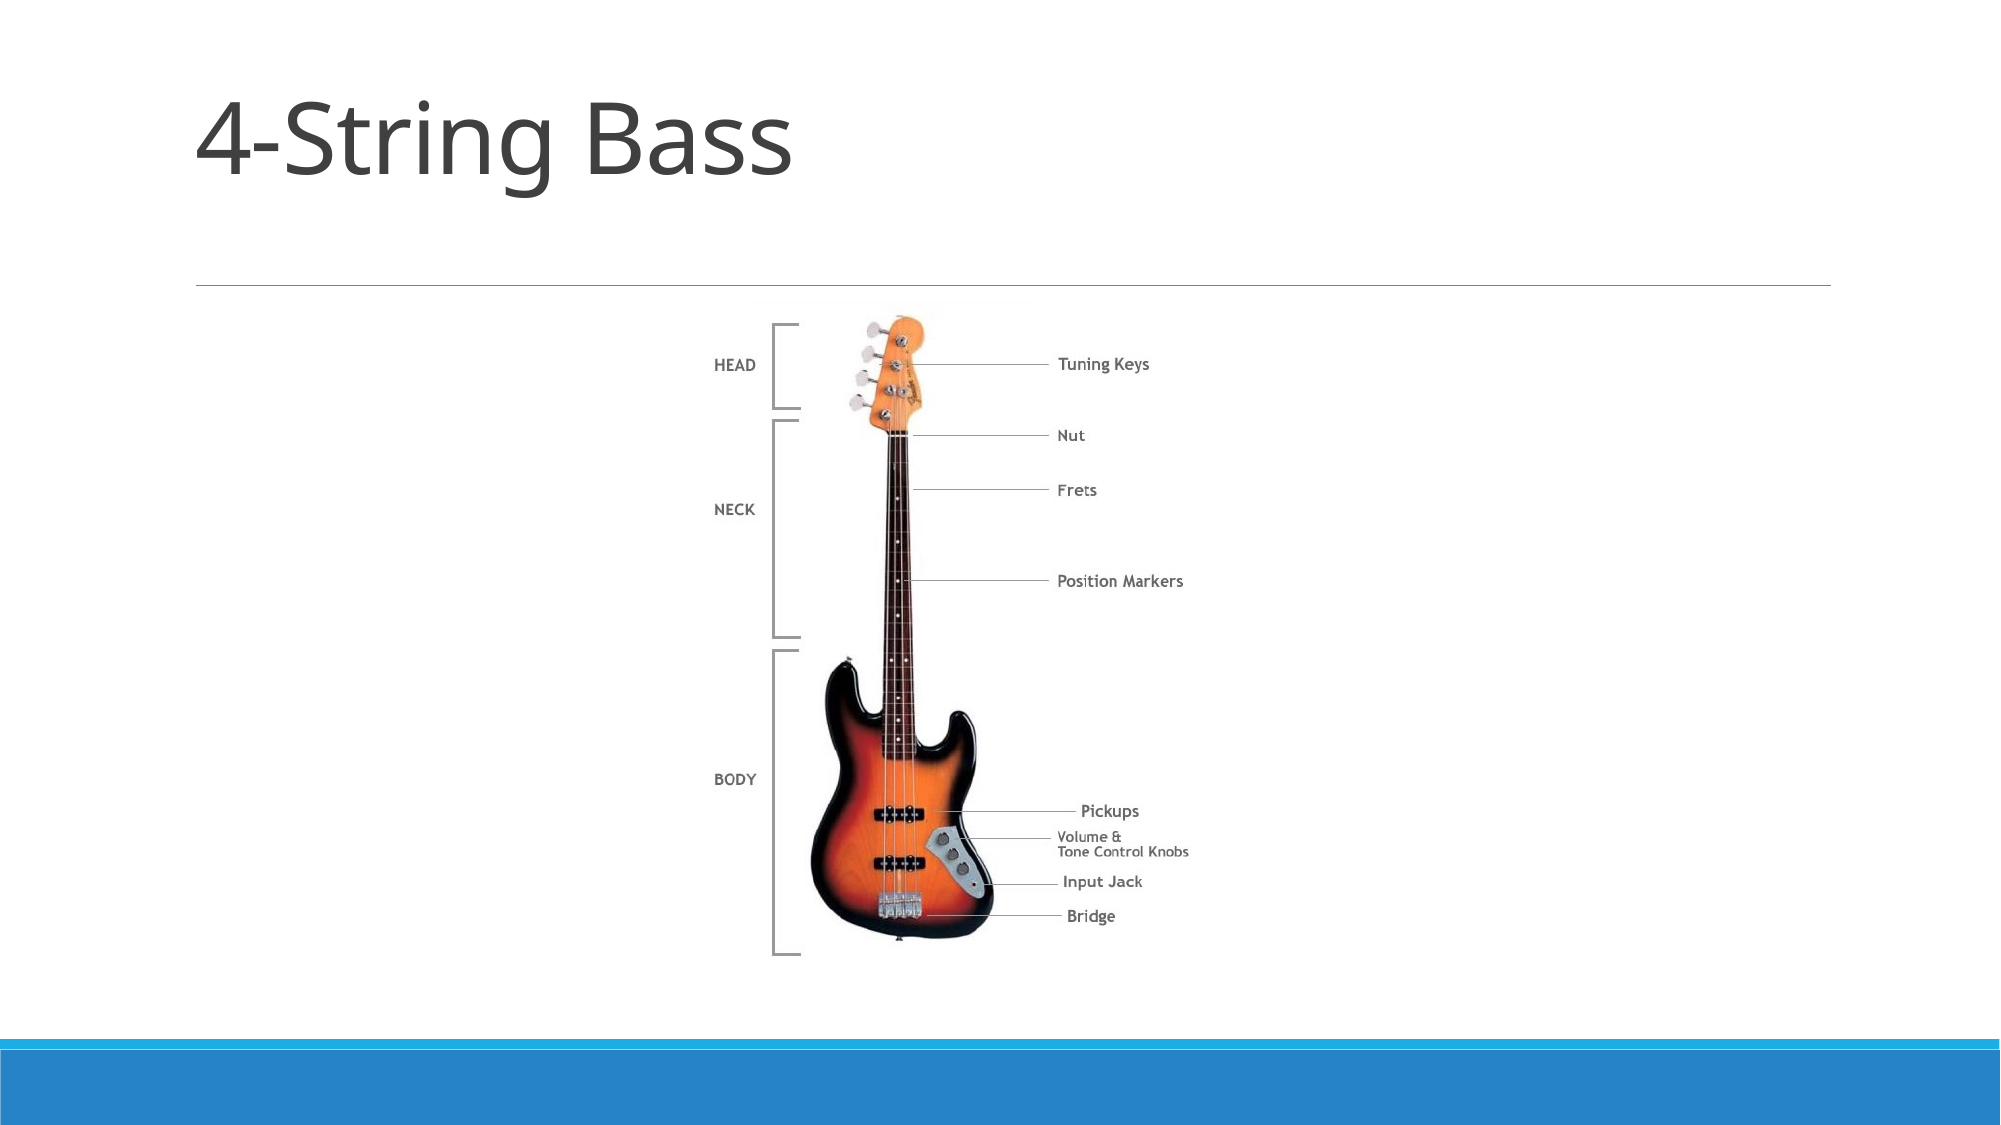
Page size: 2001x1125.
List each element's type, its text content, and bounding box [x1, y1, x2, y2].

title 4-String Bass [180, 47, 1830, 203]
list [705, 301, 1195, 963]
